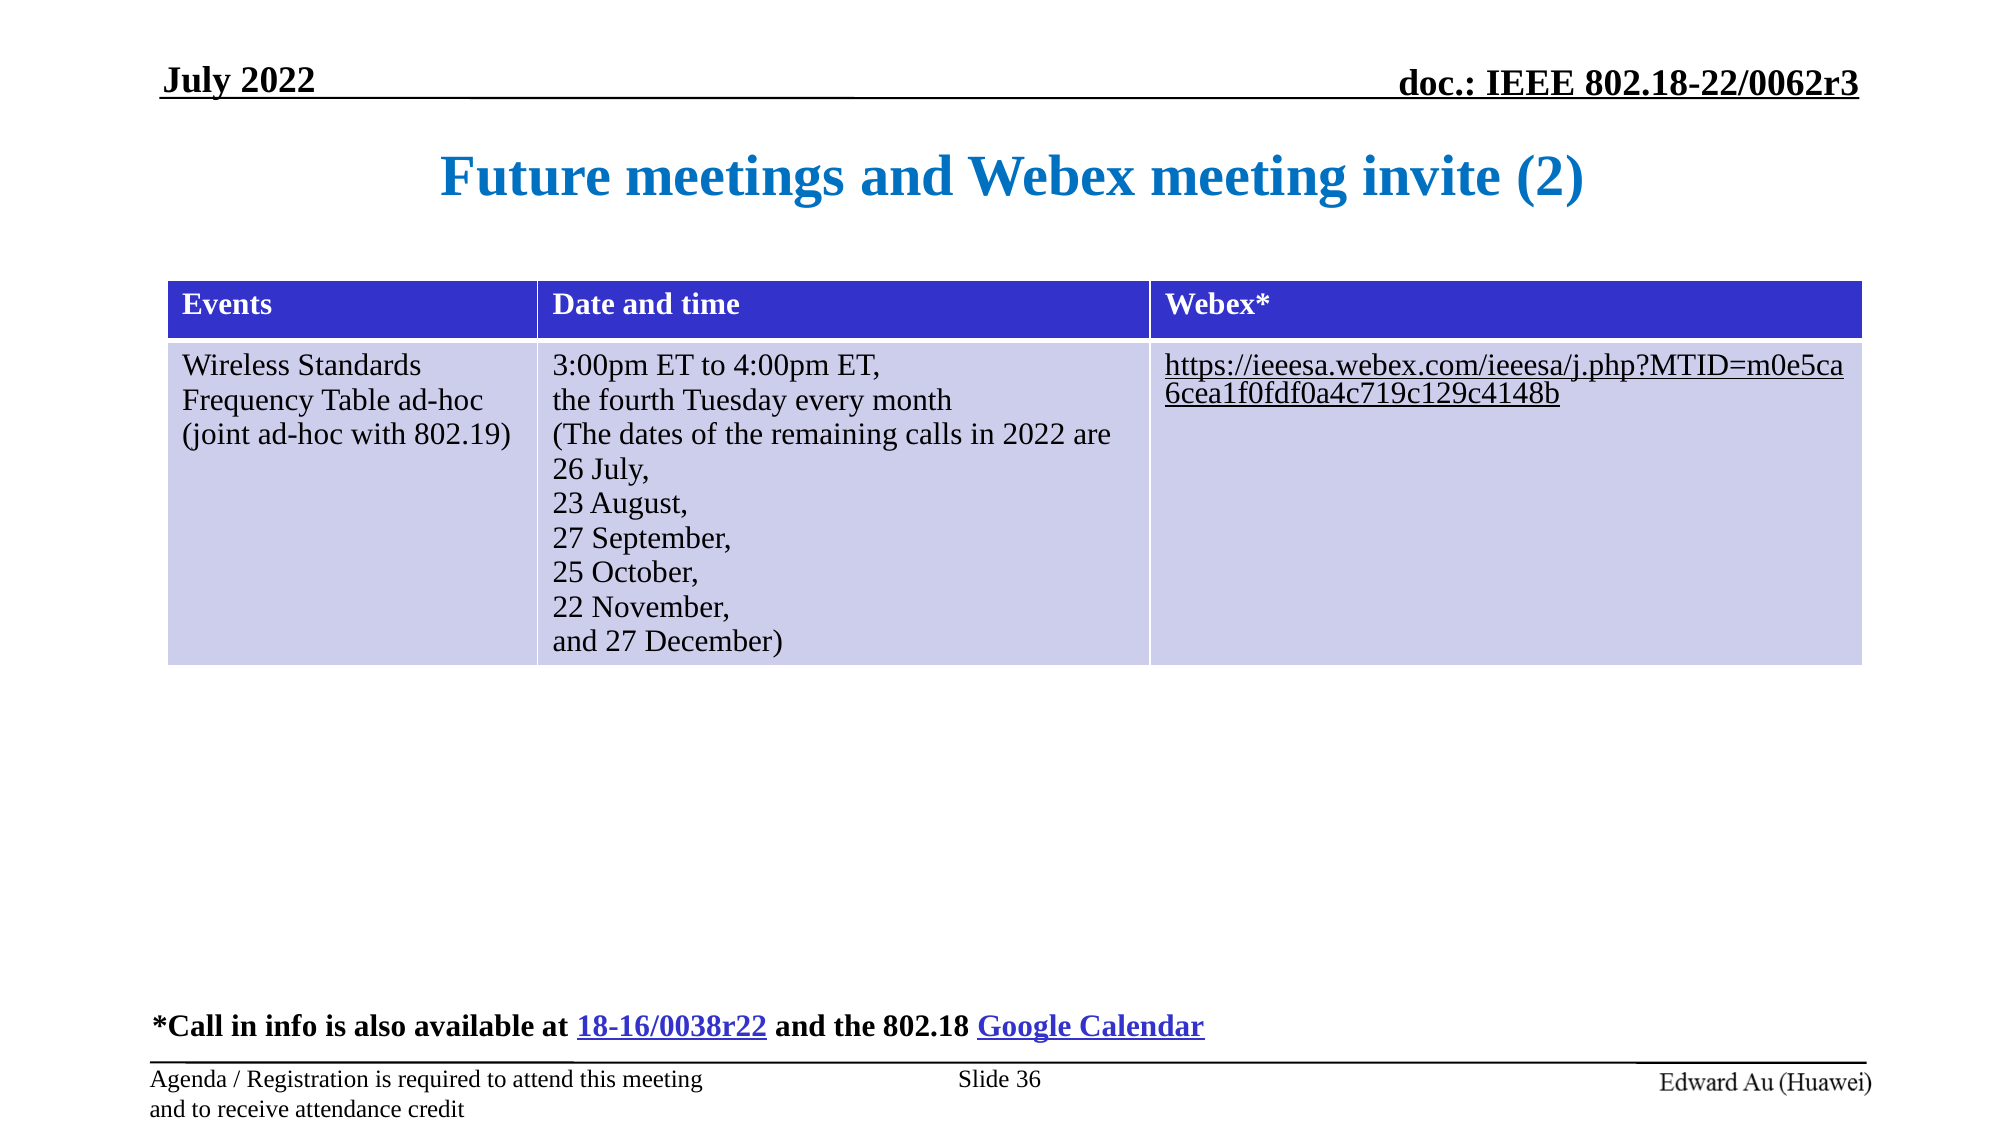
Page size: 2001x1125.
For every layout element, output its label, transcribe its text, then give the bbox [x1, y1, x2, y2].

table_cell Wireless Standards Frequency Table ad-hoc (joint ad-hoc with 802.19) [168, 343, 537, 665]
table_header Webex* [1151, 281, 1862, 338]
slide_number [162, 54, 663, 99]
table_cell https://ieeesa.webex.com/ieeesa/j.php?MTID=m0e5ca6cea1f0fdf0a4c719c129c4148b [1151, 343, 1862, 665]
text_box *Call in info is also available at 18-16/0038r22 and the 802.18 Google Calendar [137, 997, 1864, 1051]
table_header Date and time [538, 281, 1149, 338]
table_cell 3:00pm ET to 4:00pm ET, the fourth Tuesday every month (The dates of the remaining calls in 2022 are 26 July, 23 August, 27 September, 25 October, 22 November, and 27 December) [538, 343, 1149, 665]
title Future meetings and Webex meeting invite (2) [162, 99, 1864, 246]
table_header Events [168, 281, 537, 338]
slide_number Slide 36 [933, 1061, 1067, 1123]
picture [1174, 1058, 1887, 1113]
